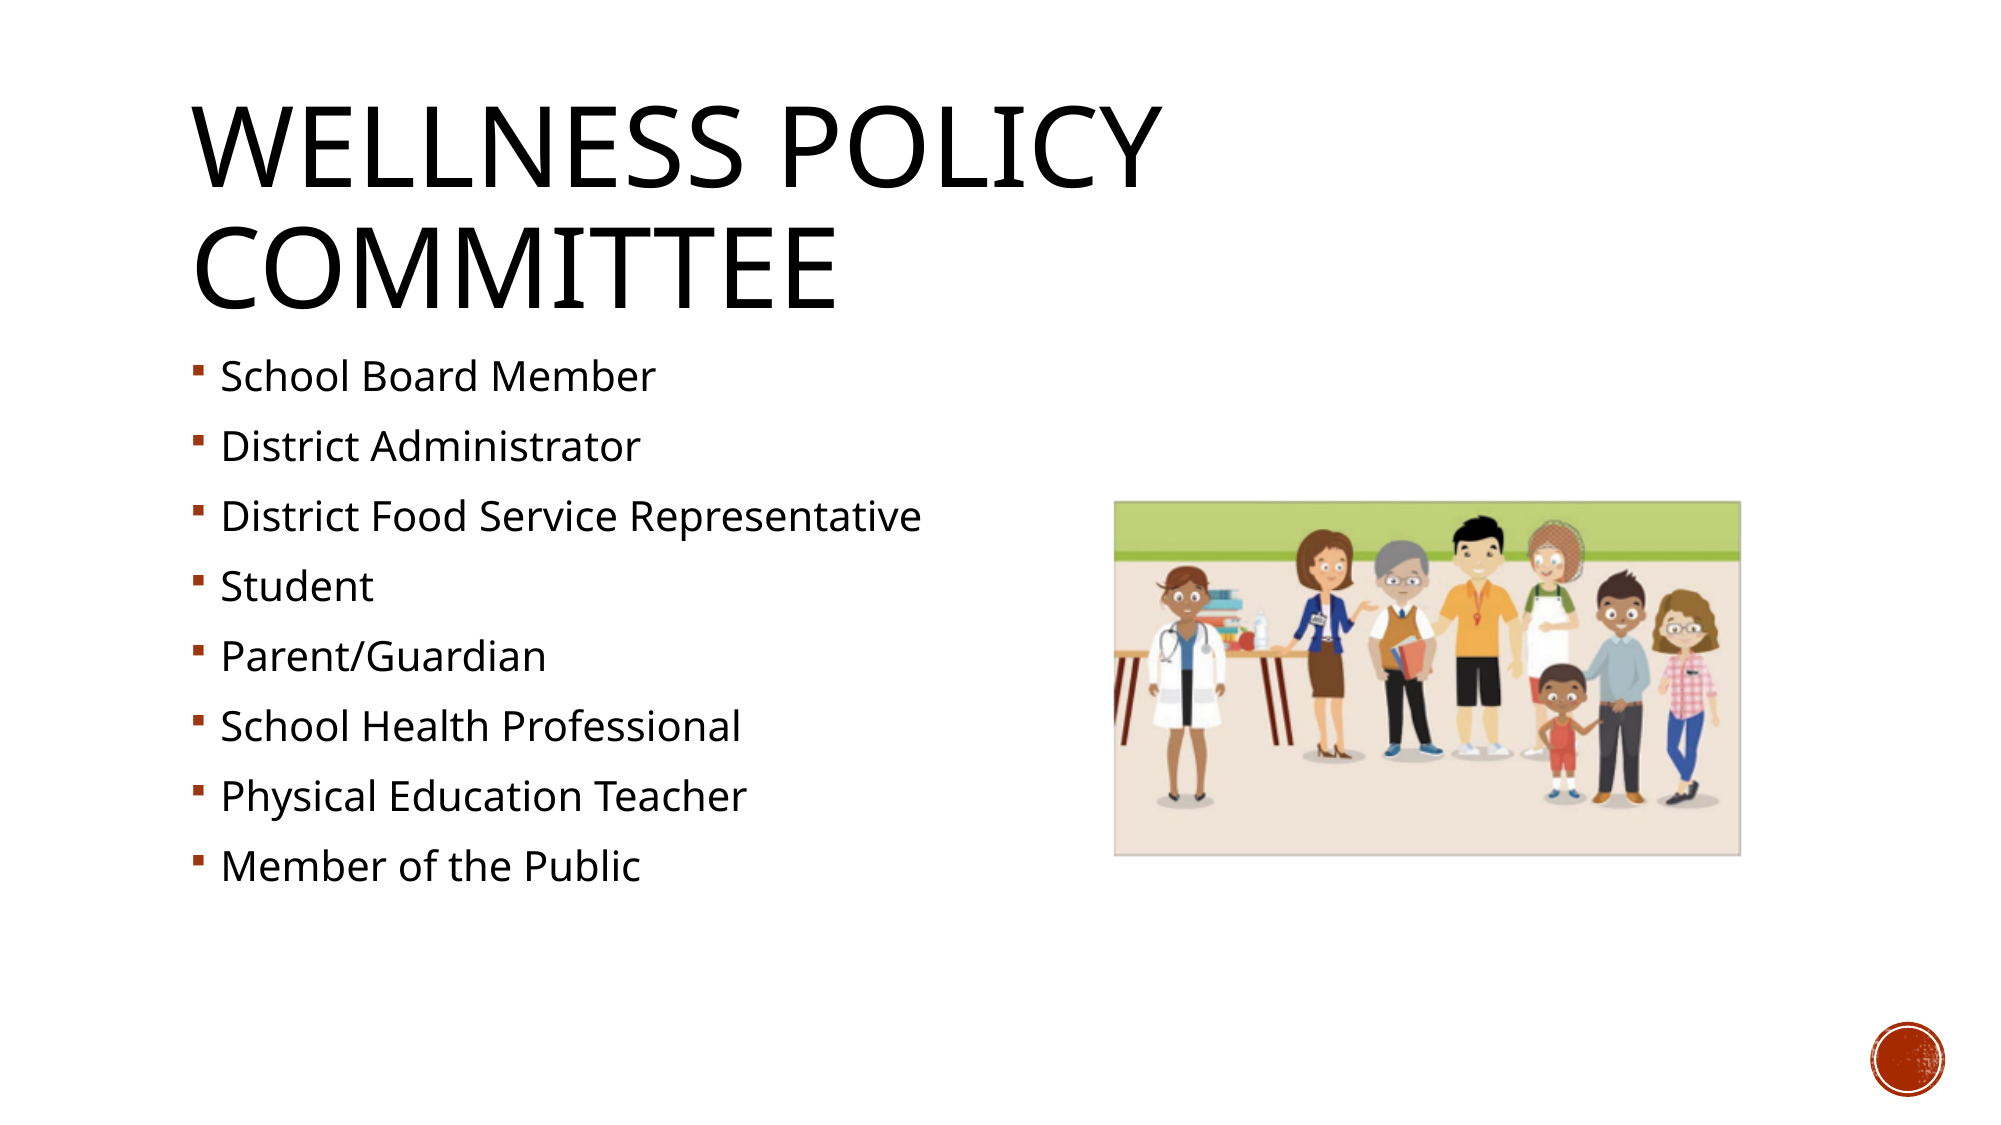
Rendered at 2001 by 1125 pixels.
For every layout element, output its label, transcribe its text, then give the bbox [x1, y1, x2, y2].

title Wellness policy committee [175, 79, 1826, 344]
list School Board Member District Administrator District Food Service Representative Student Parent/Guardian School Health Professional Physical Education Teacher Member of the Public [175, 348, 1826, 1013]
picture [1108, 495, 1754, 866]
